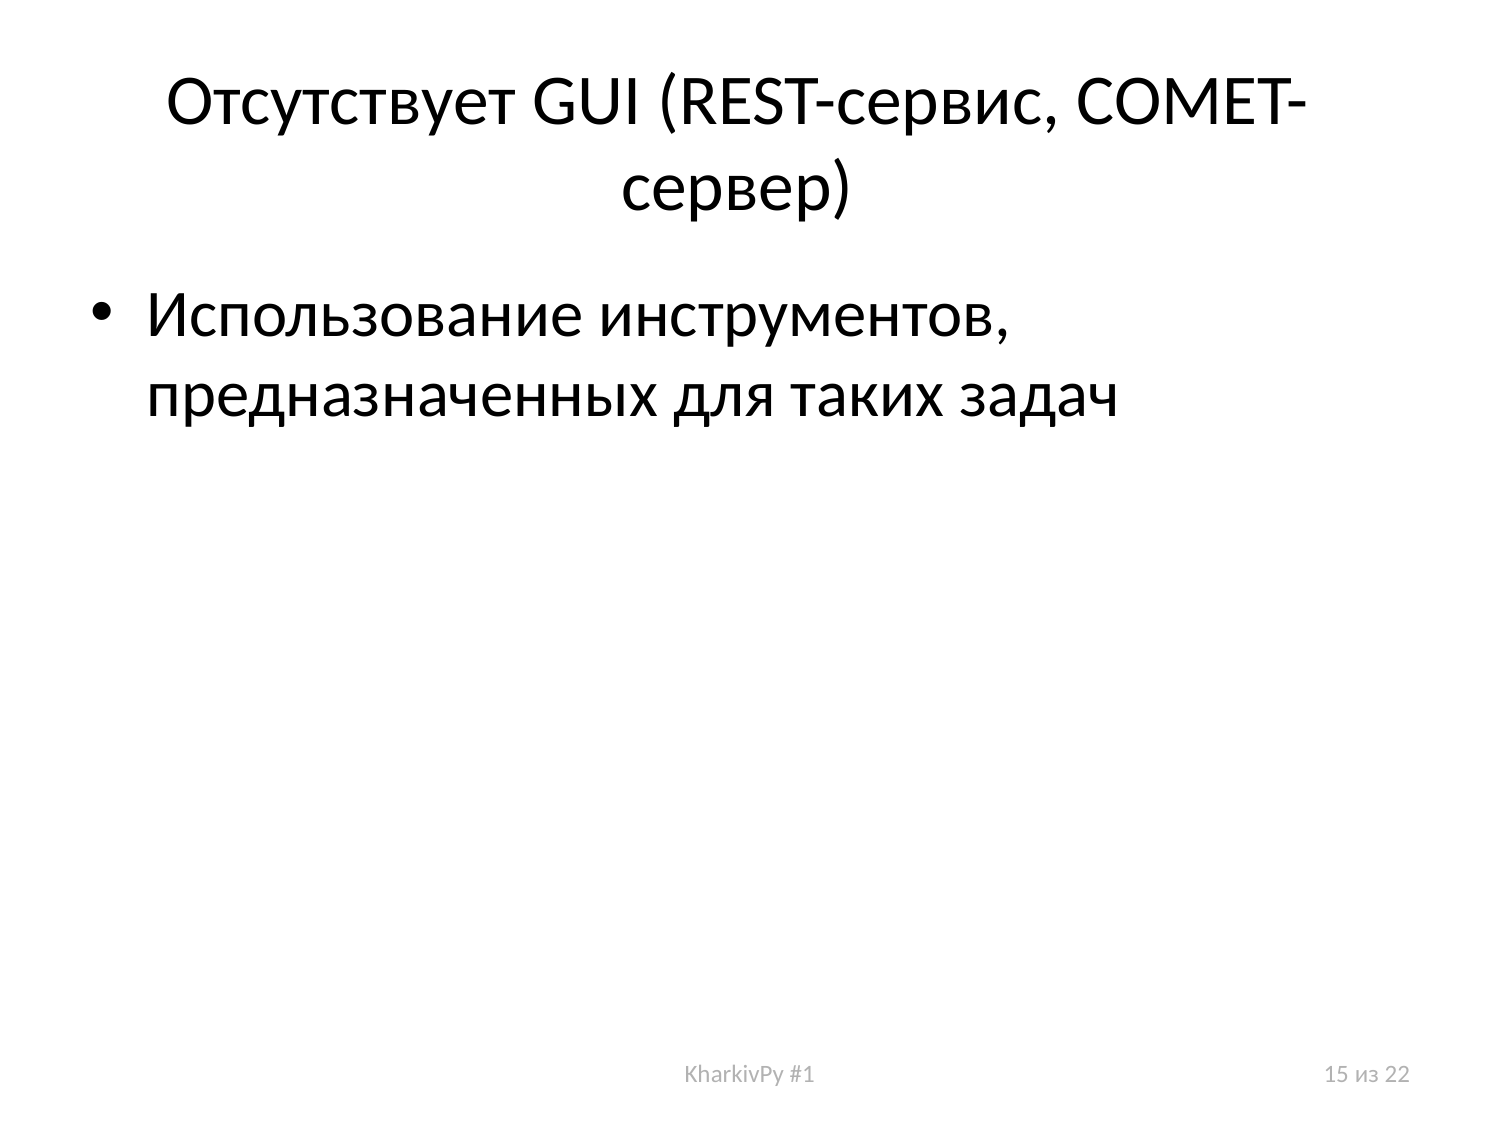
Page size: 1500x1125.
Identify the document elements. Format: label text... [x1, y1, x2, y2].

title Отсутствует GUI (REST-сервис, COMET-сервер) [62, 45, 1413, 233]
footer KharkivPy #1 [512, 1042, 988, 1103]
list Использование инструментов, предназначенных для таких задач [75, 262, 1425, 538]
slide_number 15 из 22 [1074, 1042, 1425, 1103]
